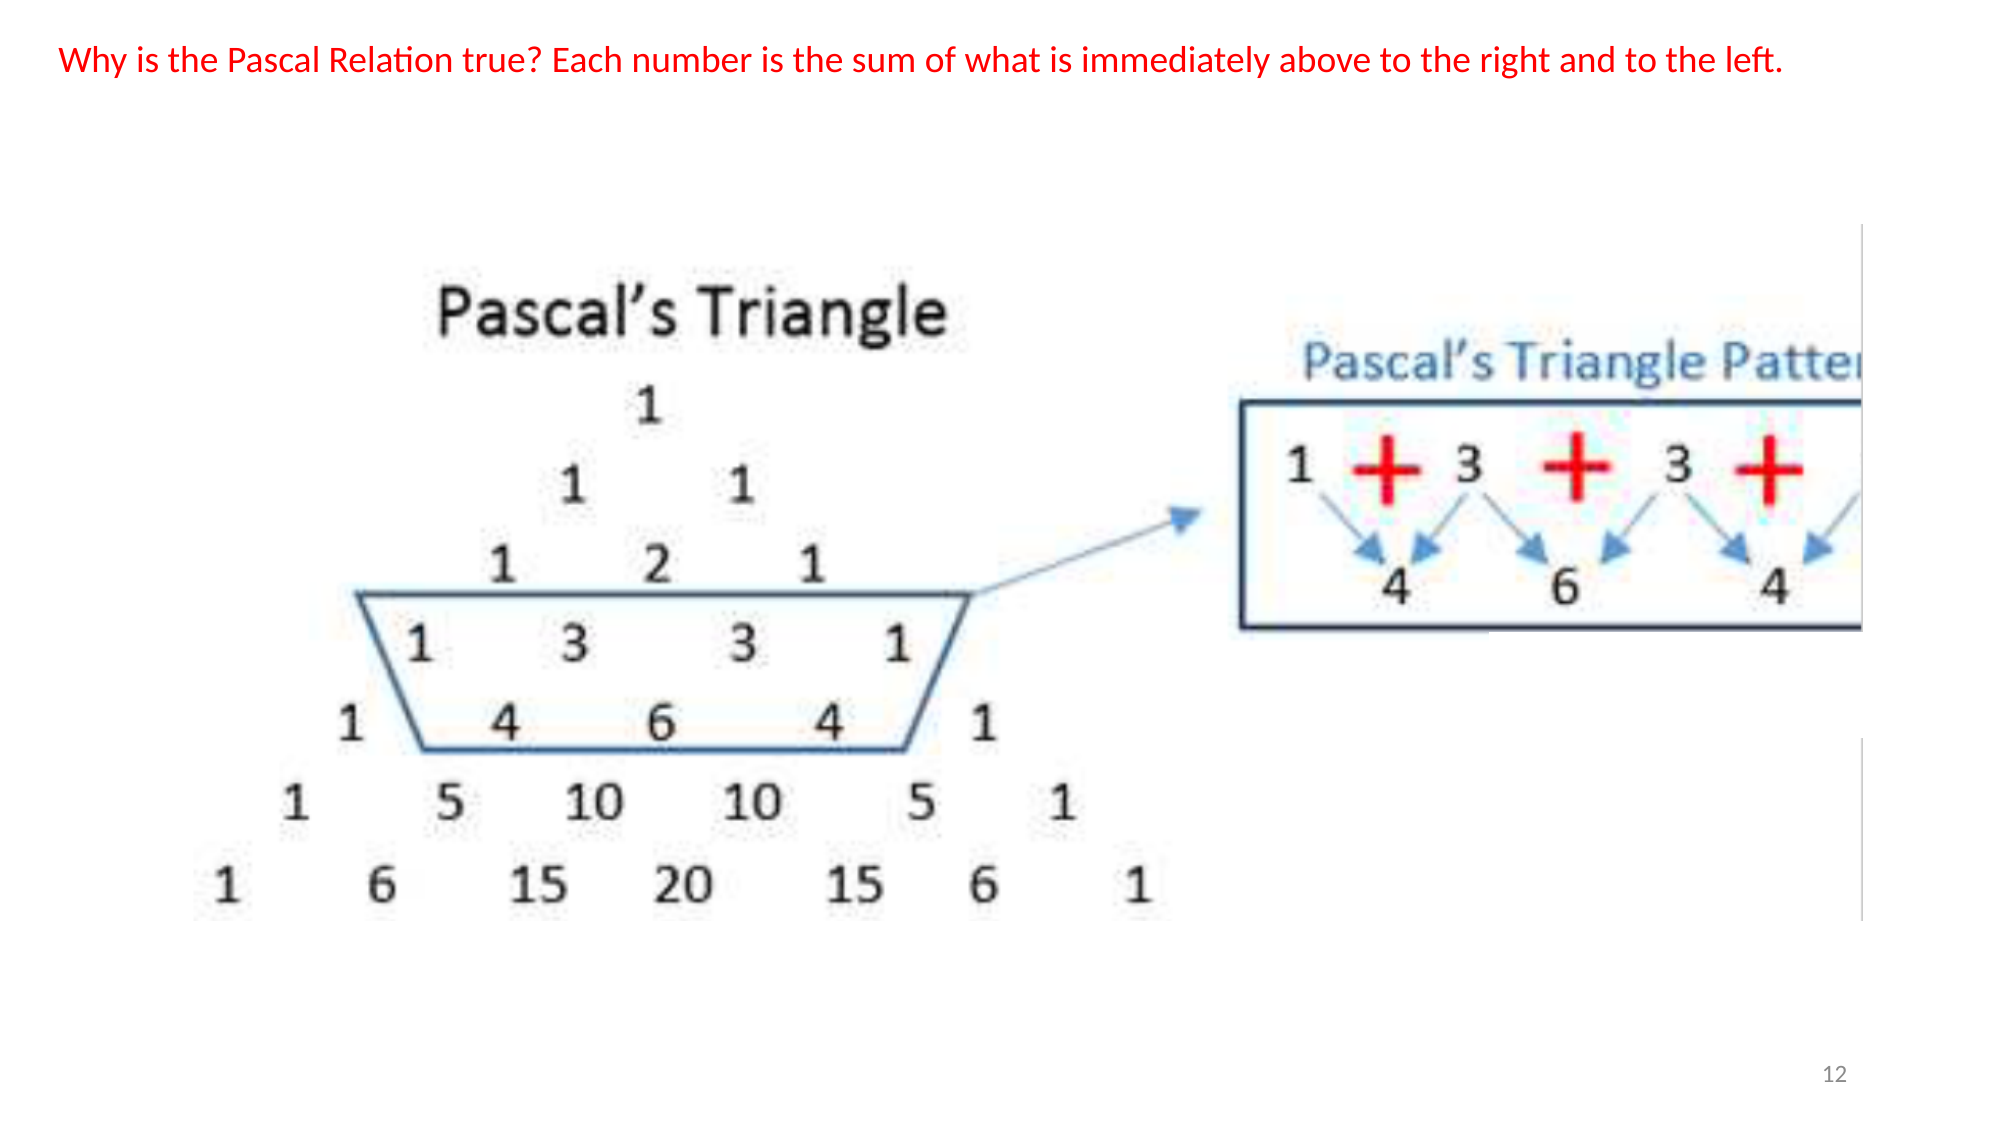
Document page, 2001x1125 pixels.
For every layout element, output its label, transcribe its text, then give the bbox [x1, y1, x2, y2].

picture [186, 224, 1863, 922]
slide_number 12 [1412, 1042, 1863, 1103]
text_box Why is the Pascal Relation true? Each number is the sum of what is immediately above to the right and to the left. [43, 27, 1898, 88]
